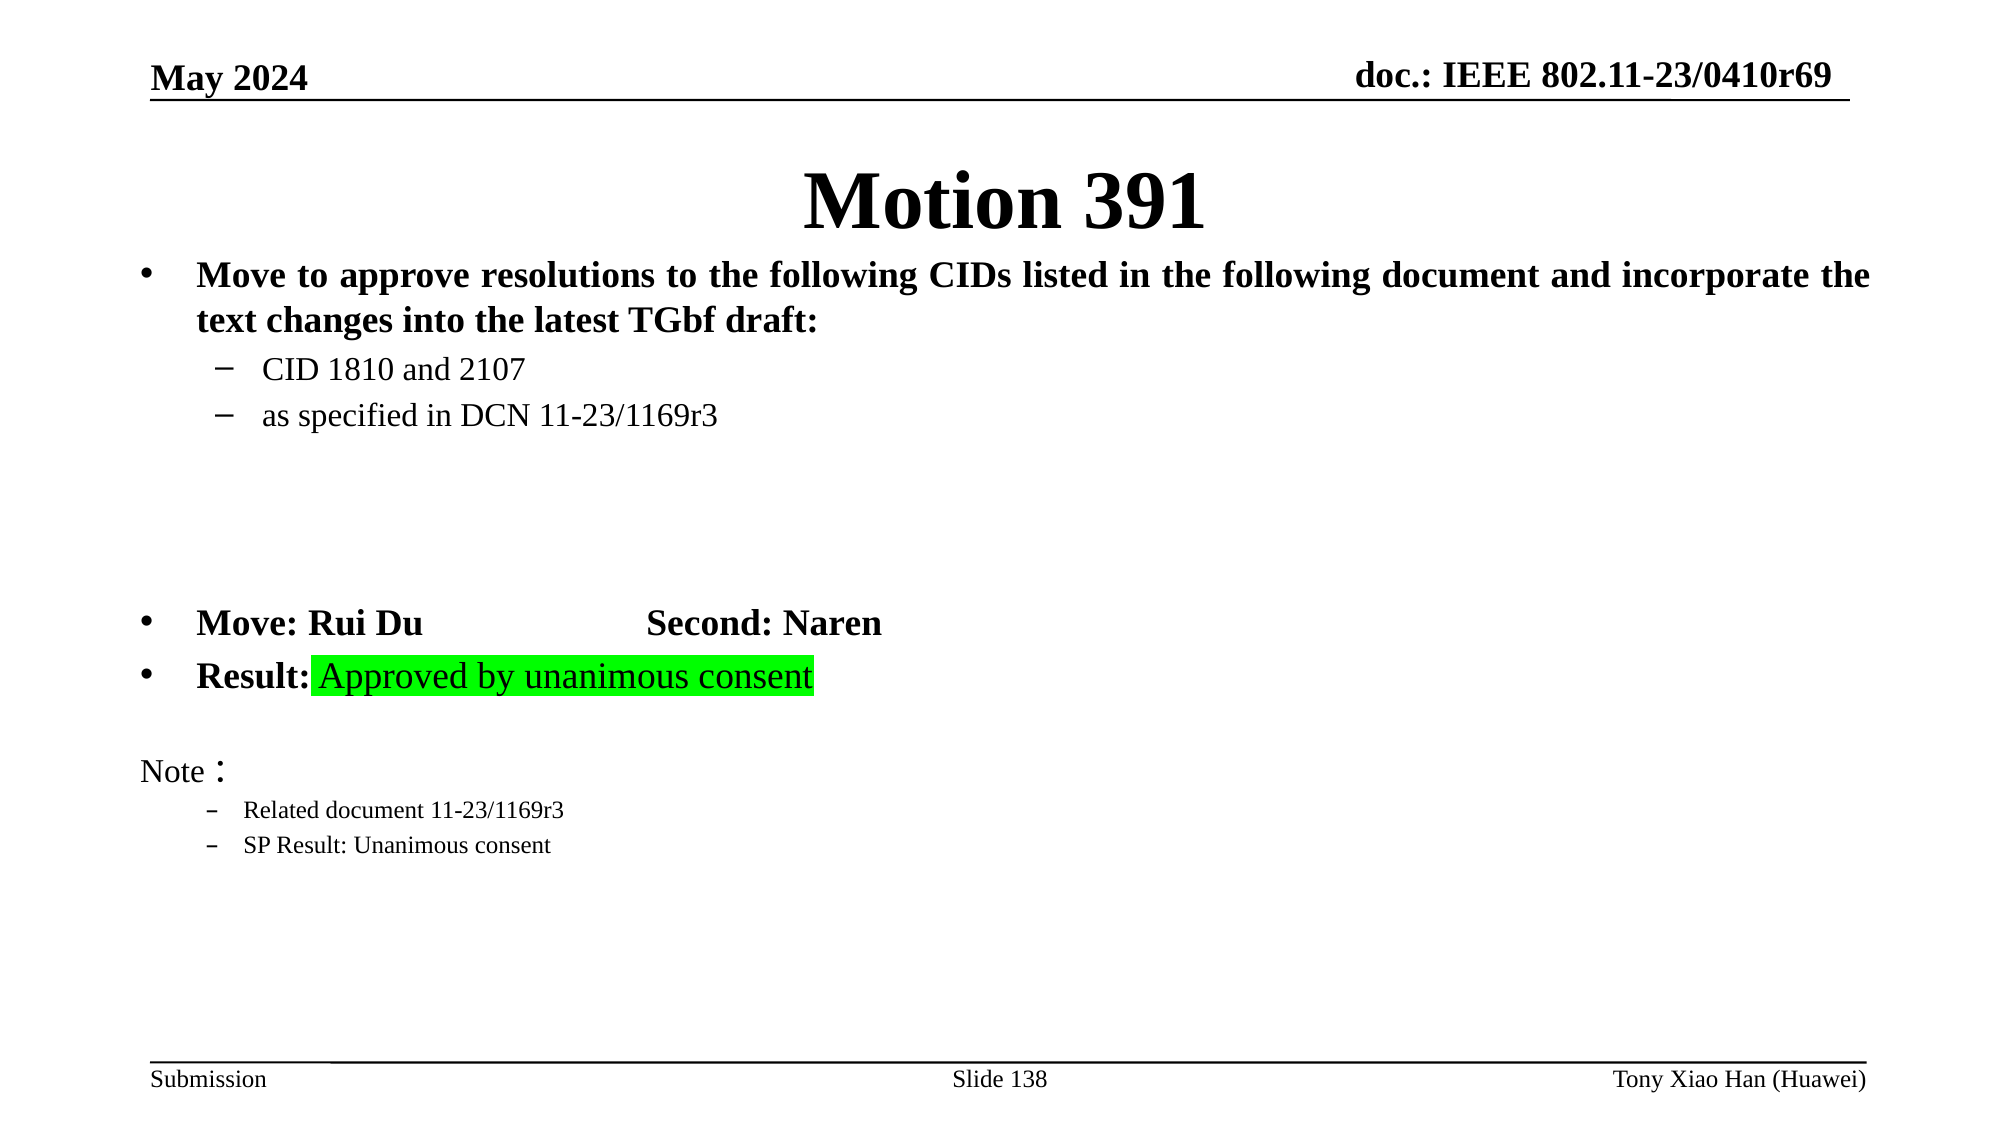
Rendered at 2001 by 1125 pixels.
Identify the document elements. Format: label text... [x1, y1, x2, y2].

text_box Move to approve resolutions to the following CIDs listed in the following document and incorporate the text changes into the latest TGbf draft: CID 1810 and 2107 as specified in DCN 11-23/1169r3 Move: Rui Du Second: Naren Result: Approved by unanimous consent Note： Related document 11-23/1169r3 SP Result: Unanimous consent [125, 212, 1888, 900]
text_box Motion 391 [368, 137, 1644, 212]
